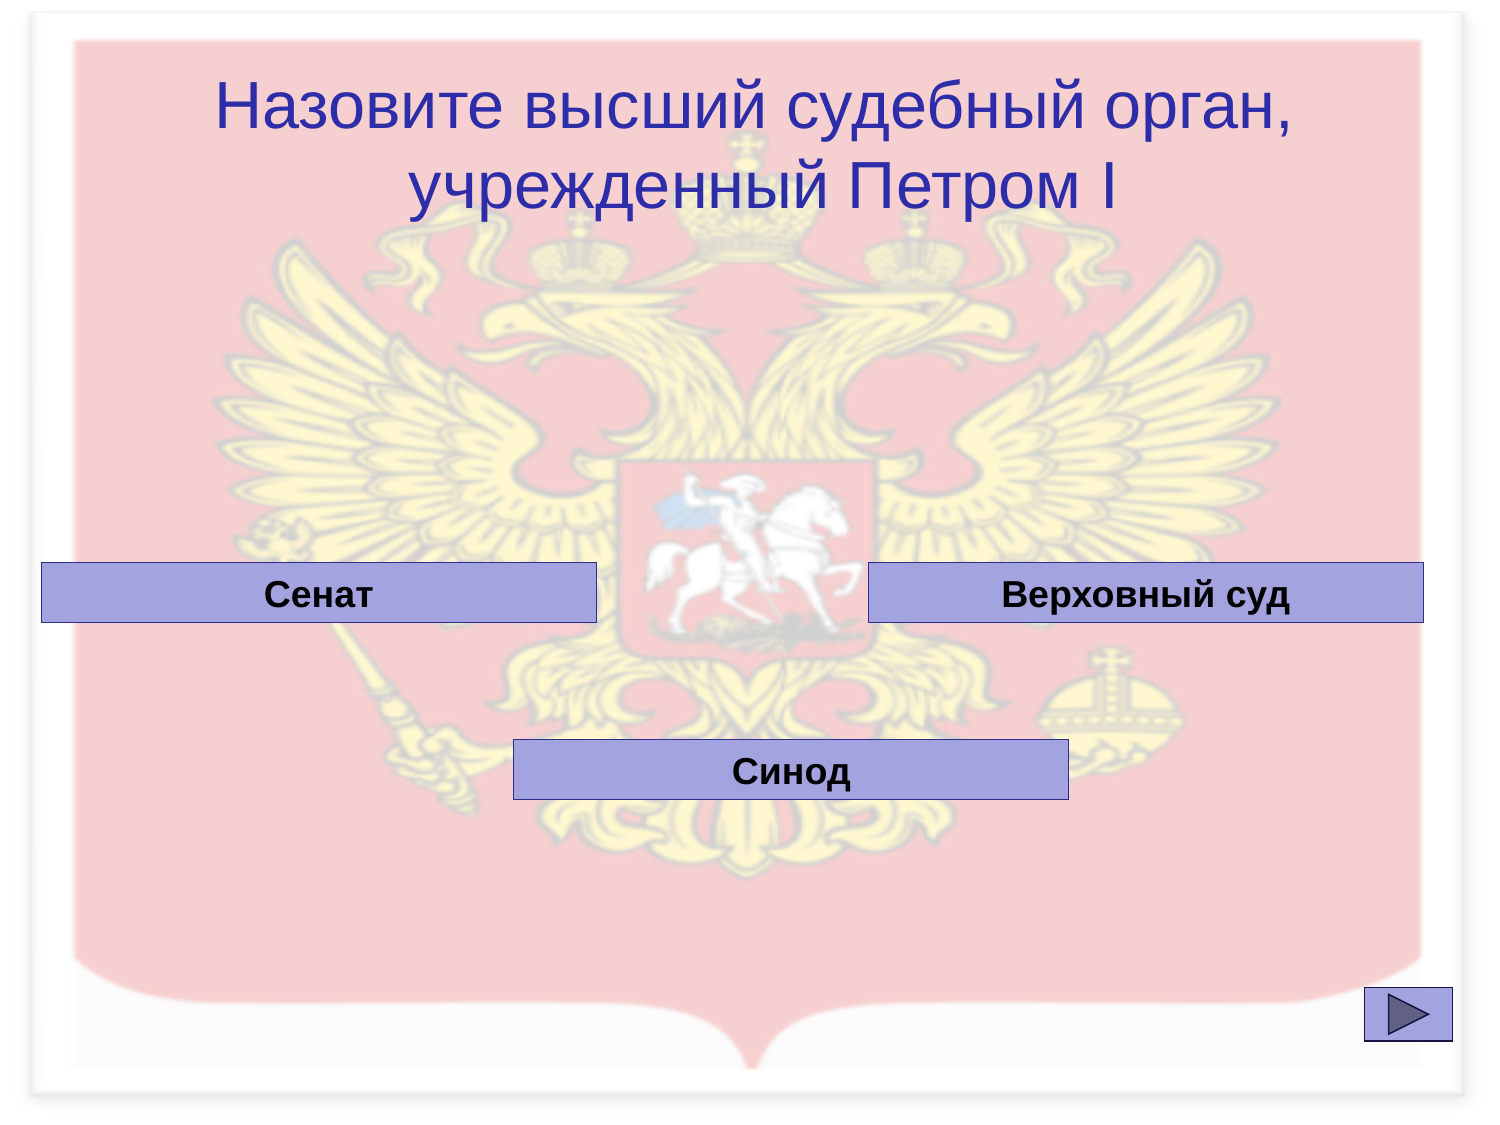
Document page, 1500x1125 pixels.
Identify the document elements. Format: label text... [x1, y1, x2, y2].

text_box Назовите высший судебный орган, учрежденный Петром I [199, 54, 1310, 230]
text_box Сенат [41, 562, 597, 623]
text_box Верховный суд [868, 562, 1424, 623]
text_box Синод [513, 739, 1069, 800]
text_box [1364, 987, 1453, 1041]
title [74, 44, 1426, 233]
